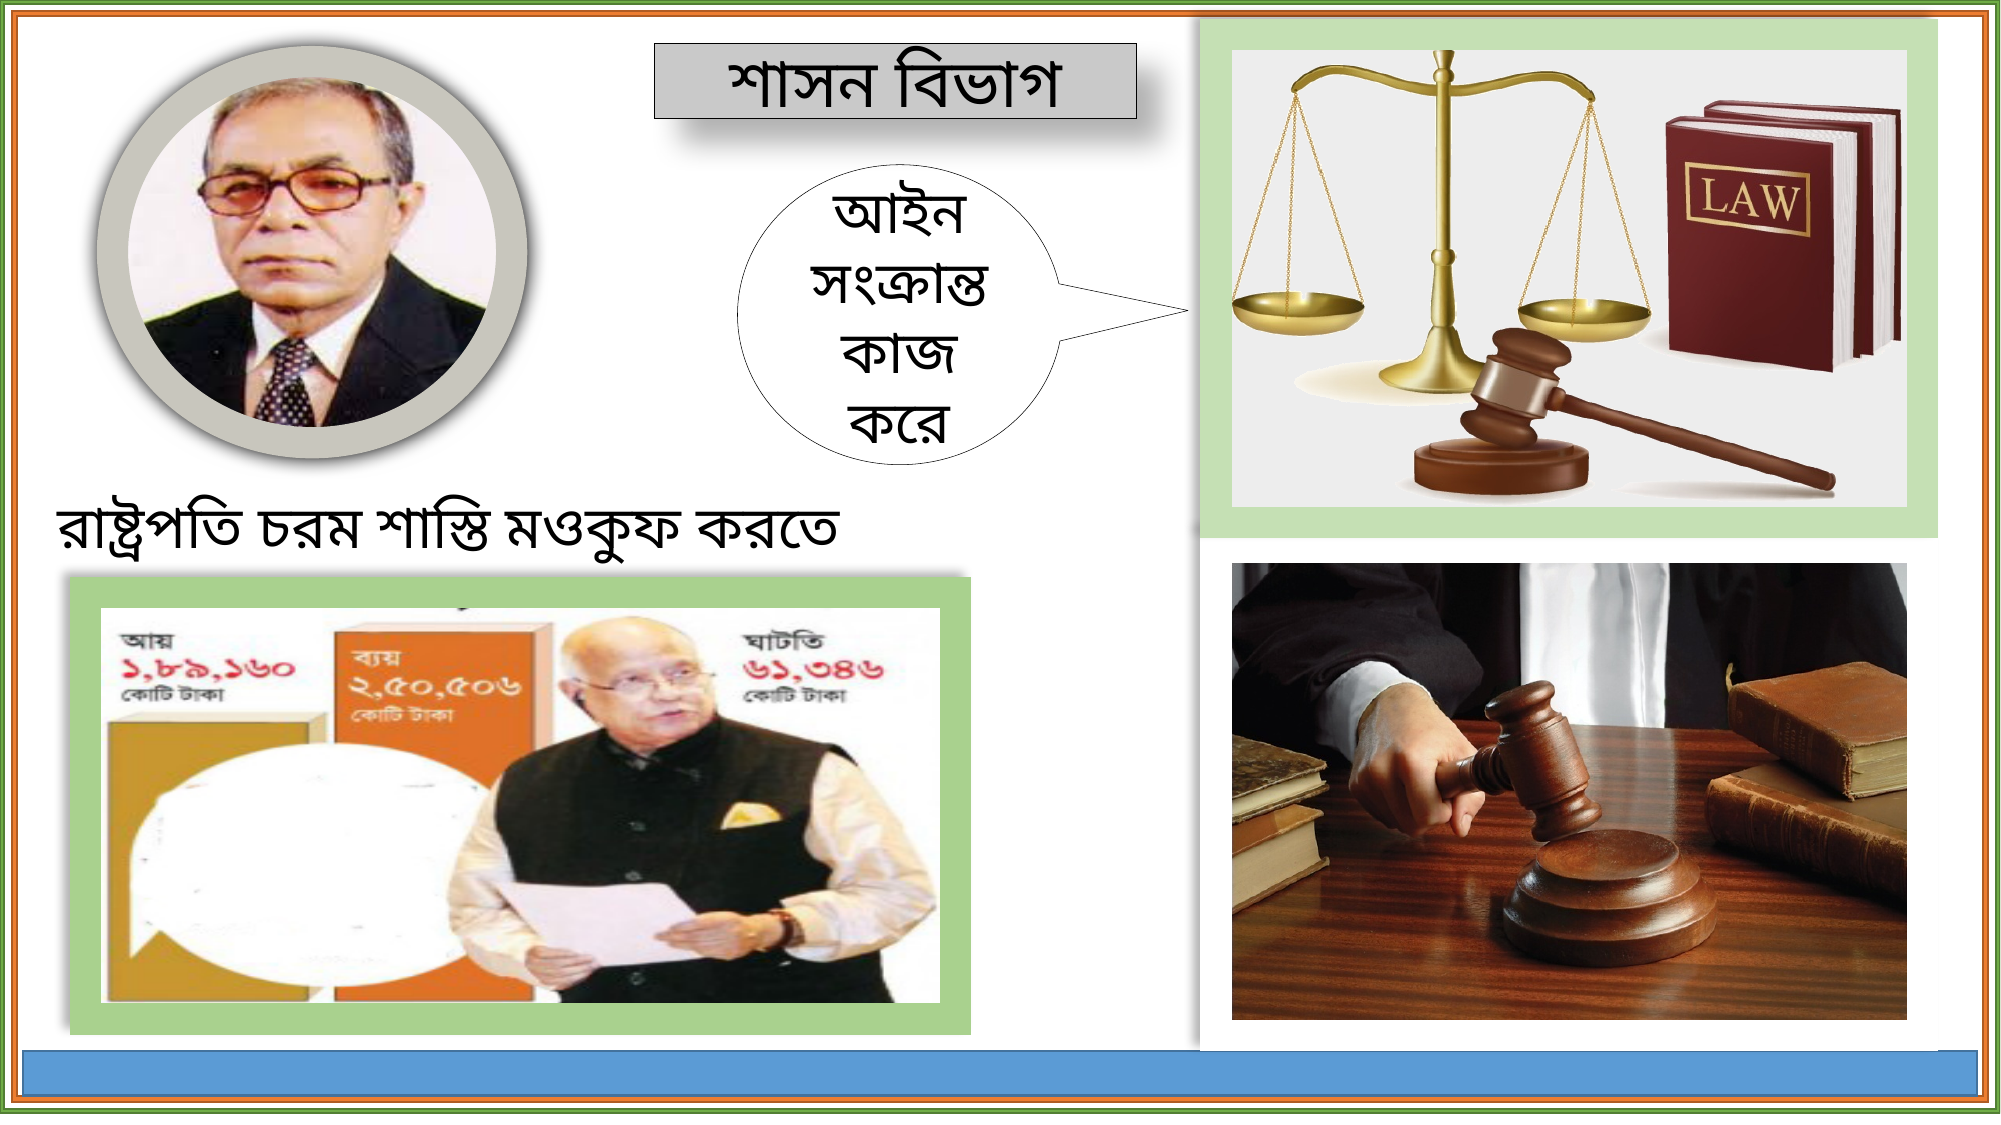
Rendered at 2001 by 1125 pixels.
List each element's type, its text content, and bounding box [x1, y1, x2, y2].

text_box শাসন বিভাগ [654, 43, 1137, 119]
text_box আইন সংক্রান্ত কাজ করে [736, 163, 1187, 466]
picture [100, 608, 940, 1004]
picture [112, 61, 512, 443]
text_box রাষ্ট্রপতি চরম শাস্তি মওকুফ করতে পারেন। [23, 482, 874, 638]
picture [1231, 562, 1907, 1020]
picture [1231, 49, 1907, 507]
